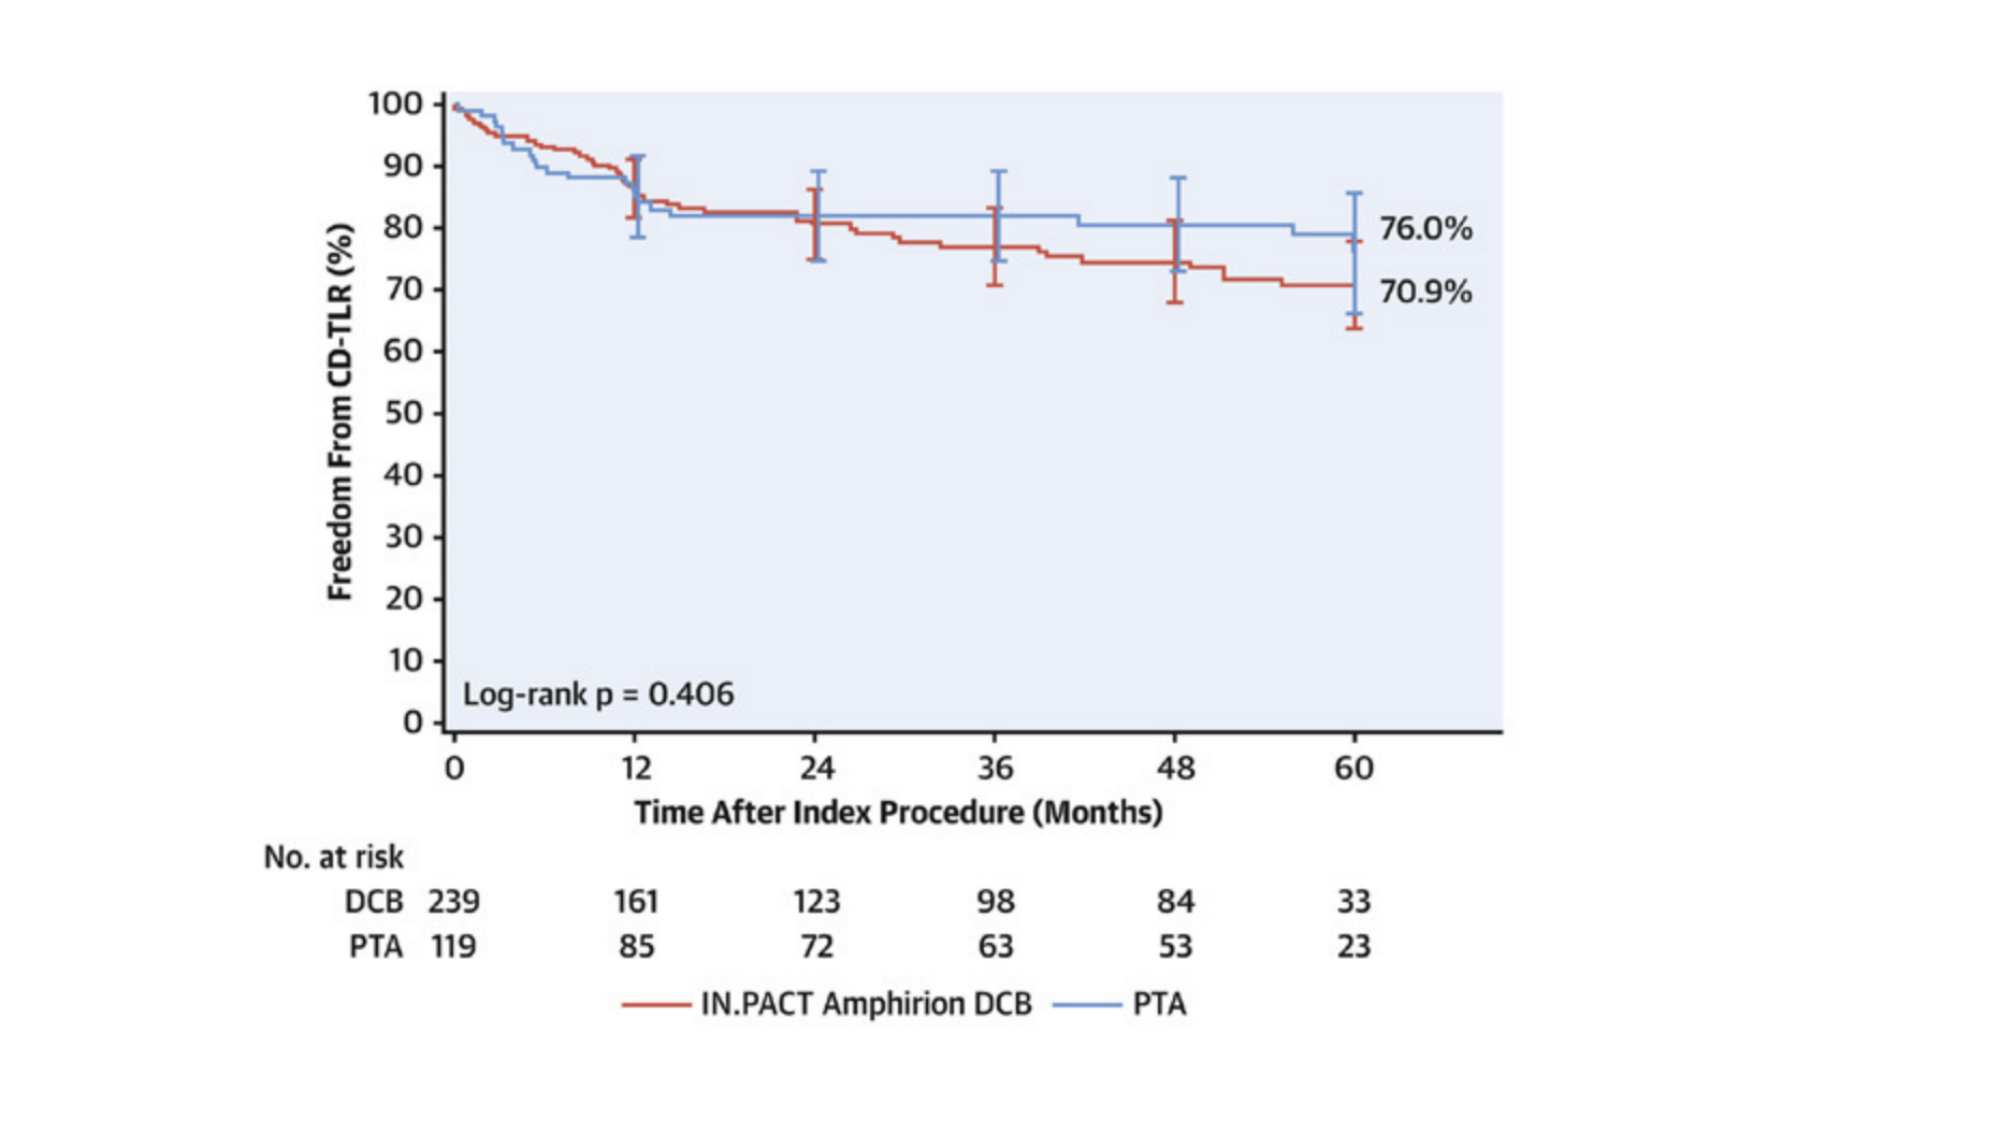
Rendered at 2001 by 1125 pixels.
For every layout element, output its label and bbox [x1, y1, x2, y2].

picture [116, 83, 1607, 1031]
